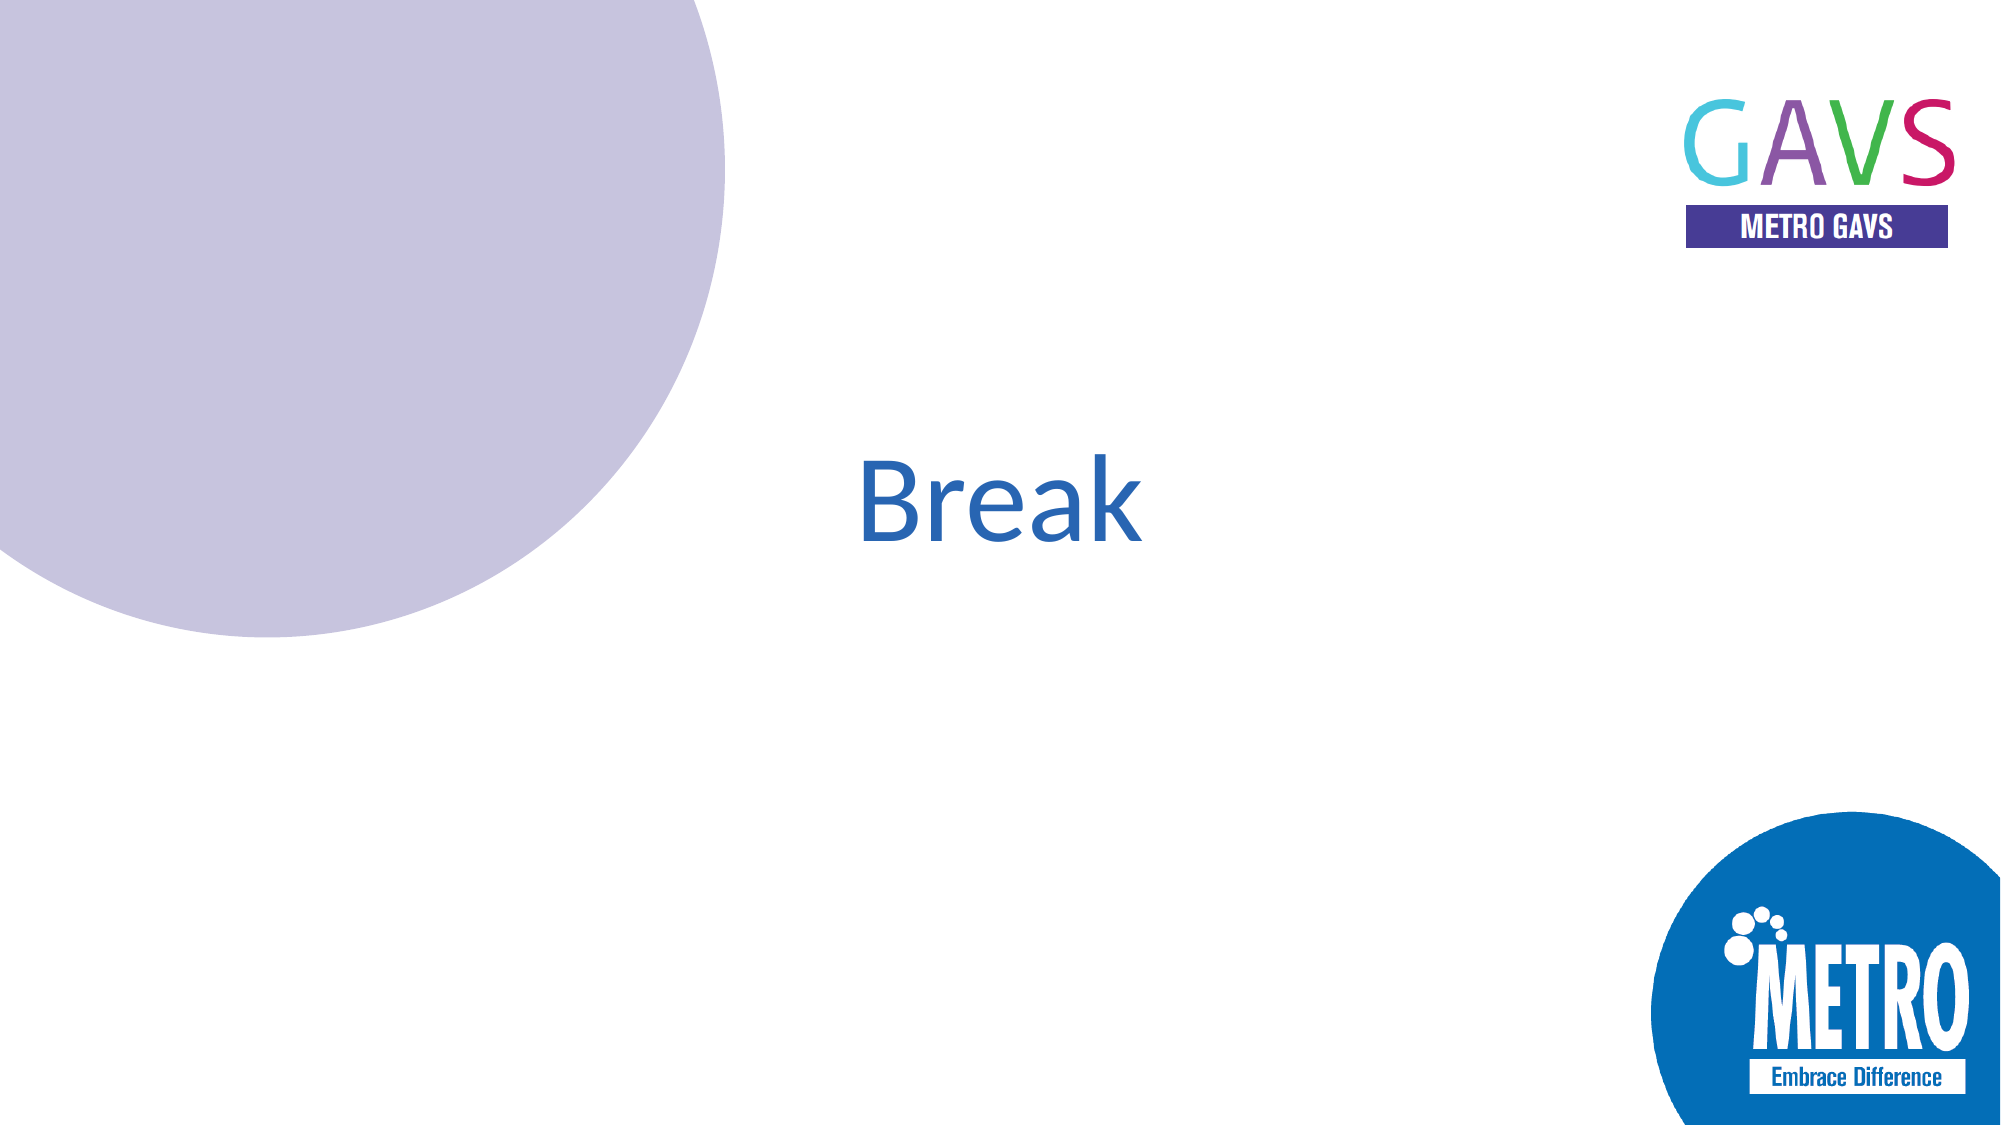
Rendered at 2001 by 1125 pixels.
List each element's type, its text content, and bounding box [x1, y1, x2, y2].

picture [1651, 811, 2001, 1125]
title Break [249, 184, 1750, 576]
picture [1657, 66, 1978, 270]
